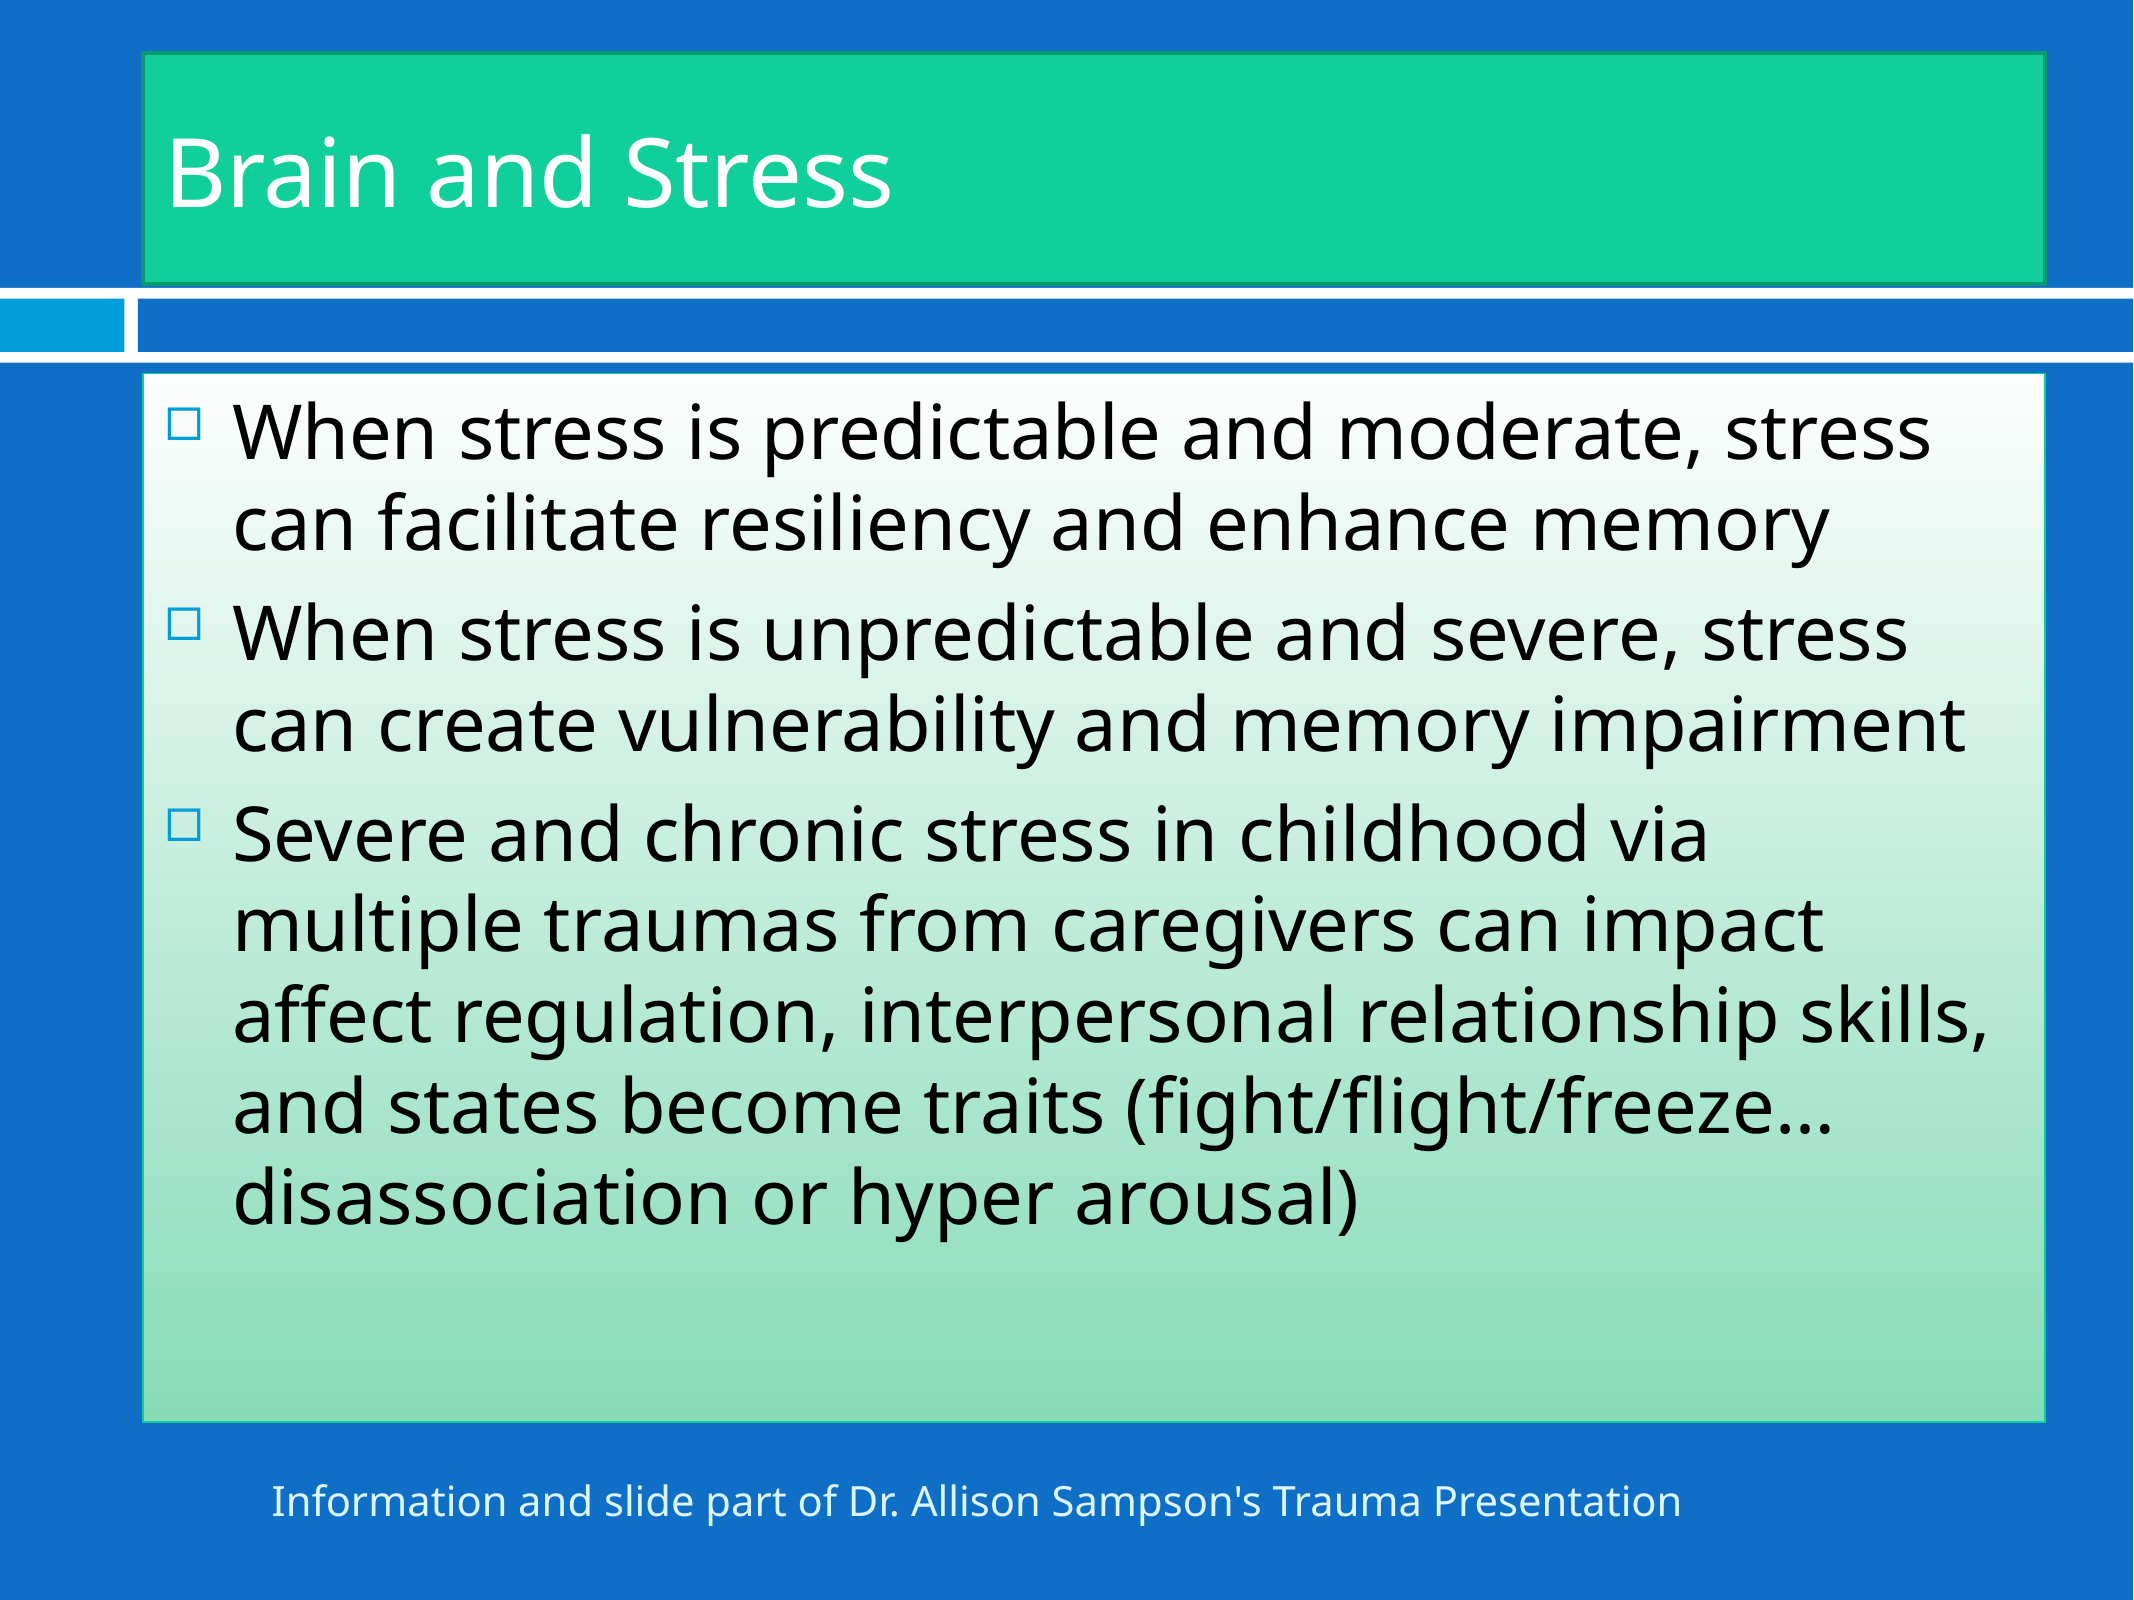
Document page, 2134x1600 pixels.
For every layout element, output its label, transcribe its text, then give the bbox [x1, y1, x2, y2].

title Brain and Stress [141, 51, 2047, 286]
list When stress is predictable and moderate, stress can facilitate resiliency and enhance memory When stress is unpredictable and severe, stress can create vulnerability and memory impairment Severe and chronic stress in childhood via multiple traumas from caregivers can impact affect regulation, interpersonal relationship skills, and states become traits (fight/flight/freeze… disassociation or hyper arousal) [142, 373, 2046, 1423]
footer Information and slide part of Dr. Allison Sampson's Trauma Presentation [142, 1457, 1705, 1543]
